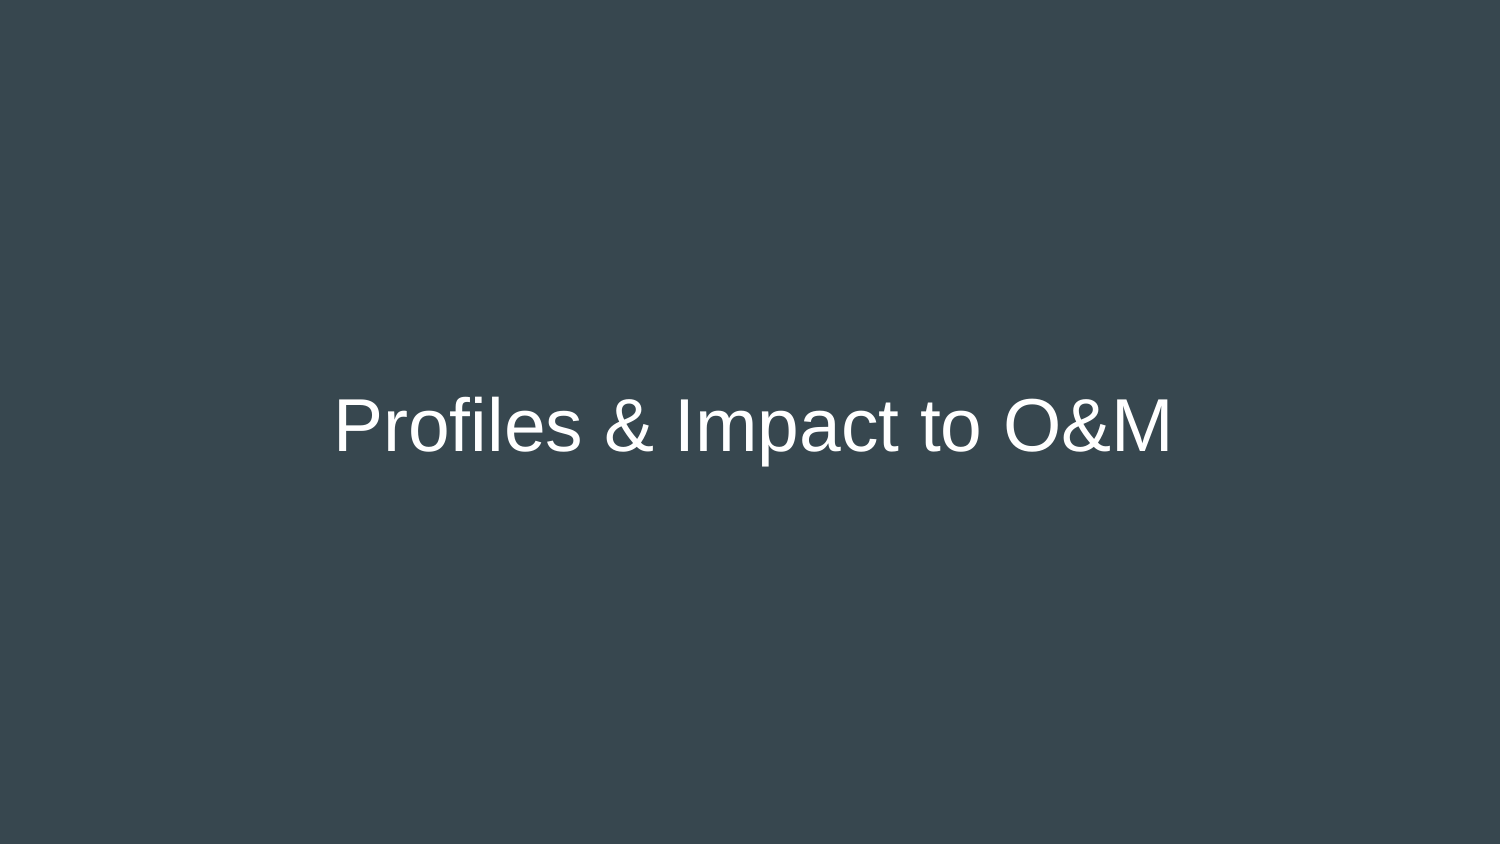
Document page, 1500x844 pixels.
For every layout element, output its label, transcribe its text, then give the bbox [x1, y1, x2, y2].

title Profiles & Impact to O&M [110, 351, 1399, 493]
